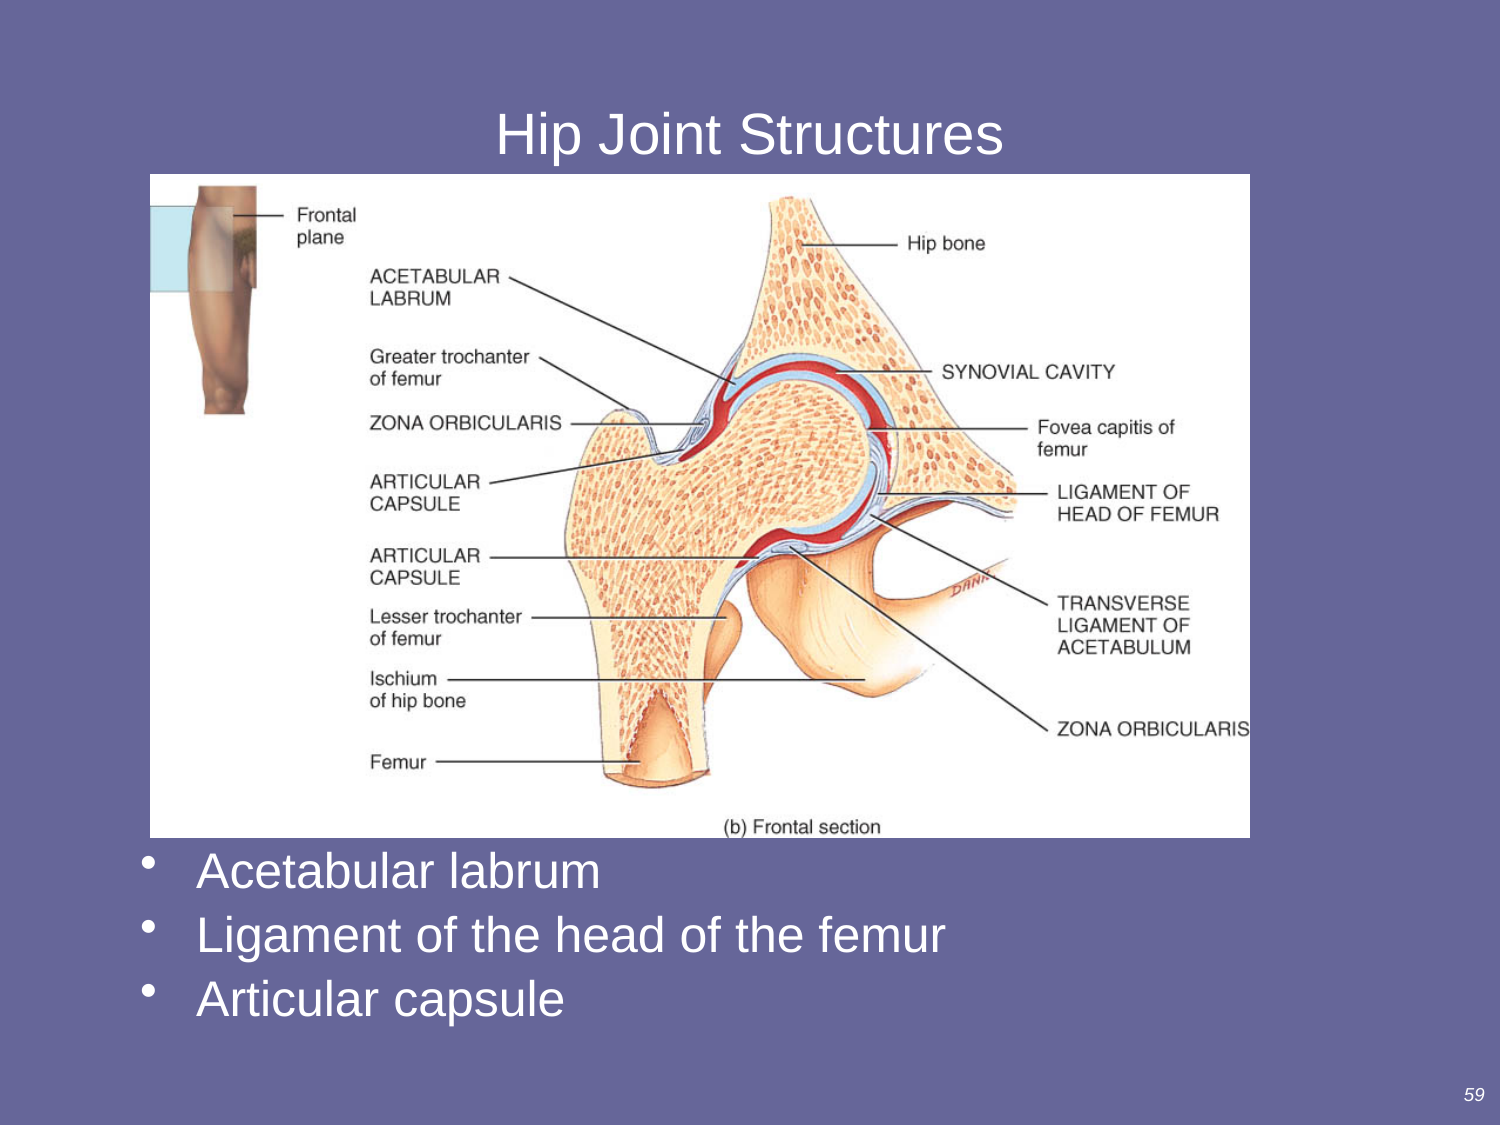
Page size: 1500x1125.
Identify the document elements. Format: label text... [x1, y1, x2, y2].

slide_number 59 [1401, 1074, 1500, 1125]
picture [149, 174, 1251, 838]
list Acetabular labrum Ligament of the head of the femur Articular capsule [124, 837, 1401, 1125]
title Hip Joint Structures [112, 37, 1388, 226]
